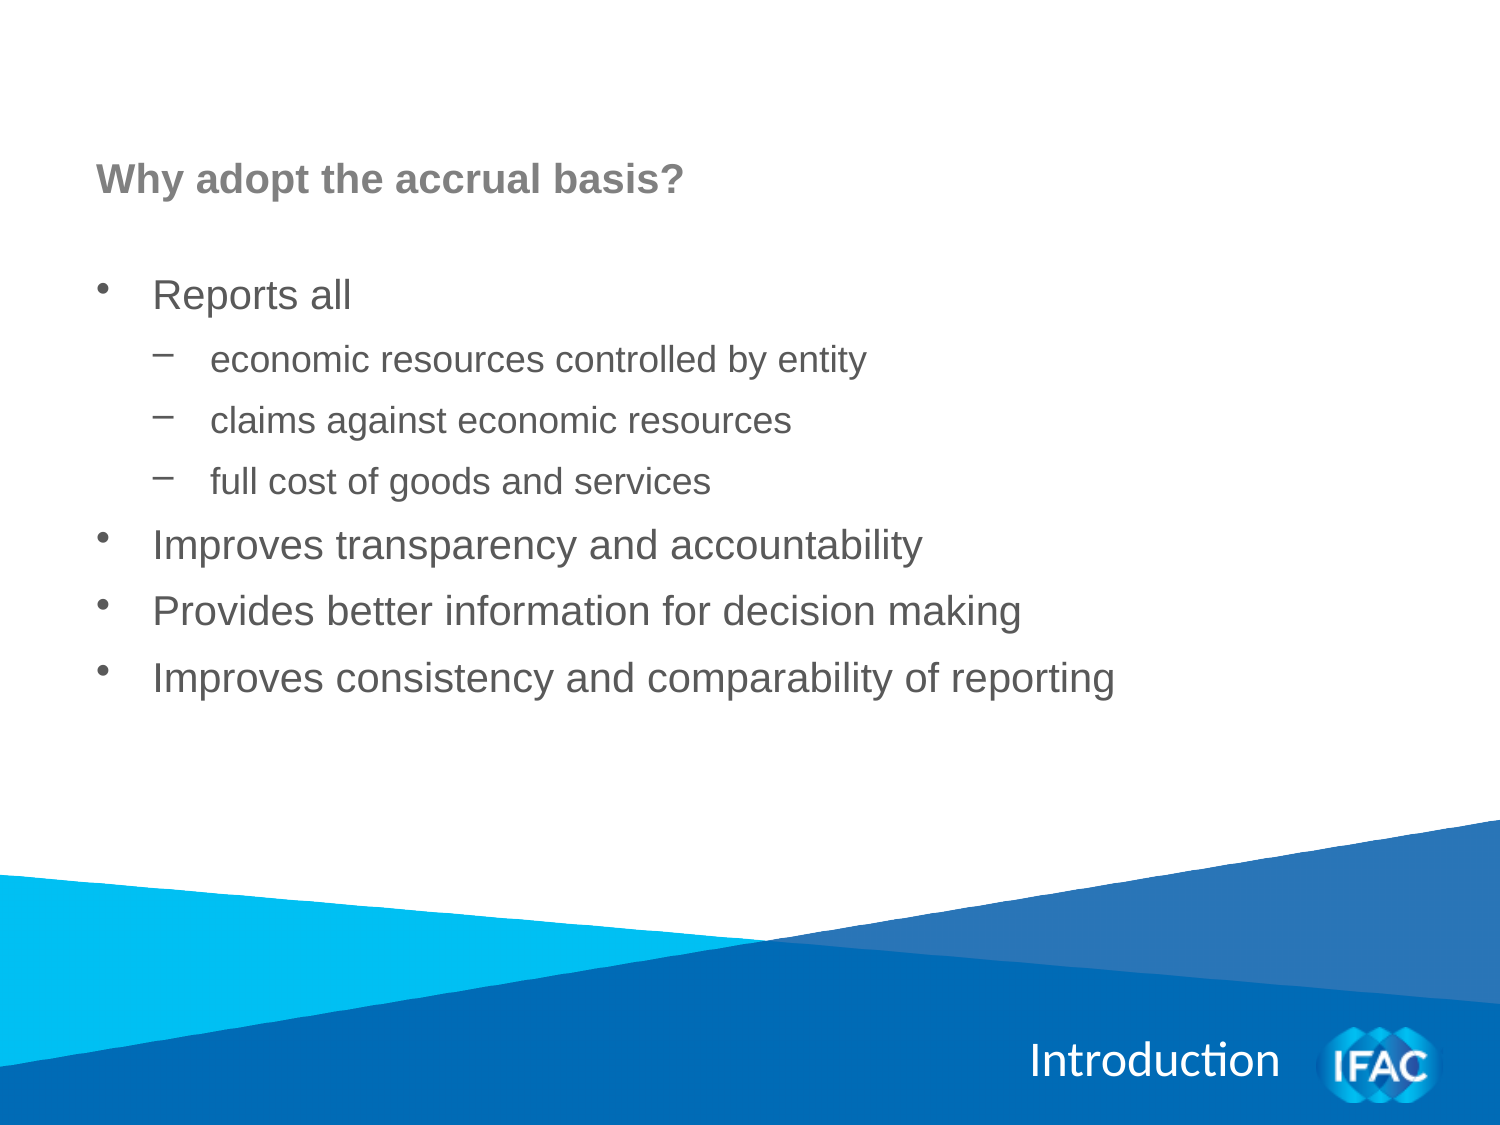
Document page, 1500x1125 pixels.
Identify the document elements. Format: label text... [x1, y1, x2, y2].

text_box Introduction [87, 1018, 1296, 1094]
text_box Why adopt the accrual basis? Reports all economic resources controlled by entity claims against economic resources full cost of goods and services Improves transparency and accountability Provides better information for decision making Improves consistency and comparability of reporting [81, 144, 1409, 758]
picture [0, 442, 1500, 1125]
